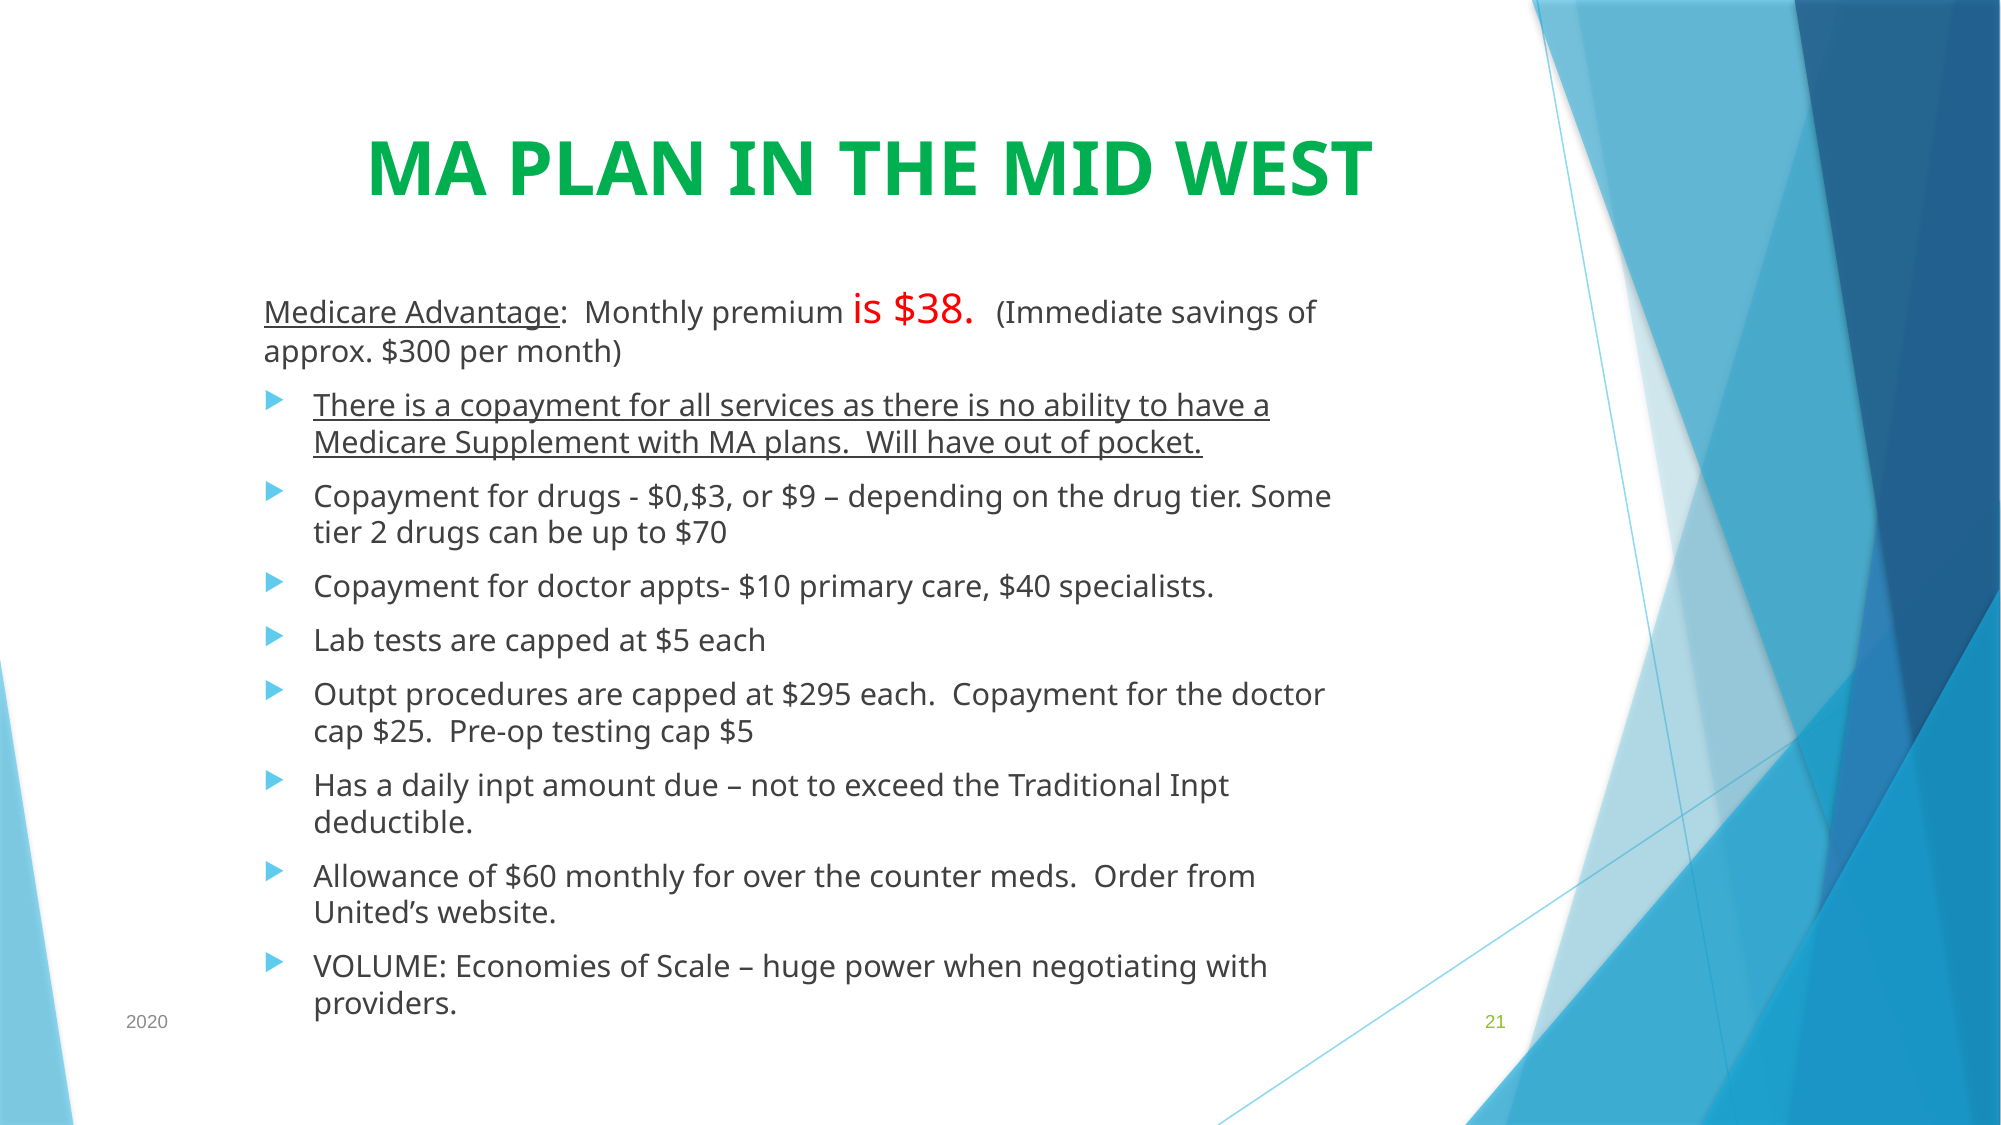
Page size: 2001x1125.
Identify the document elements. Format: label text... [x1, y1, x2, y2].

list Medicare Advantage: Monthly premium is $38. (Immediate savings of approx. $300 per month) There is a copayment for all services as there is no ability to have a Medicare Supplement with MA plans. Will have out of pocket. Copayment for drugs - $0,$3, or $9 – depending on the drug tier. Some tier 2 drugs can be up to $70 Copayment for doctor appts- $10 primary care, $40 specialists. Lab tests are capped at $5 each Outpt procedures are capped at $295 each. Copayment for the doctor cap $25. Pre-op testing cap $5 Has a daily inpt amount due – not to exceed the Traditional Inpt deductible. Allowance of $60 monthly for over the counter meds. Order from United’s website. VOLUME: Economies of Scale – huge power when negotiating with providers. [248, 275, 1392, 1032]
footer 2020 [111, 991, 1145, 1051]
title MA PLAN IN THE MID WEST [350, 112, 1392, 227]
slide_number 21 [1409, 991, 1522, 1051]
